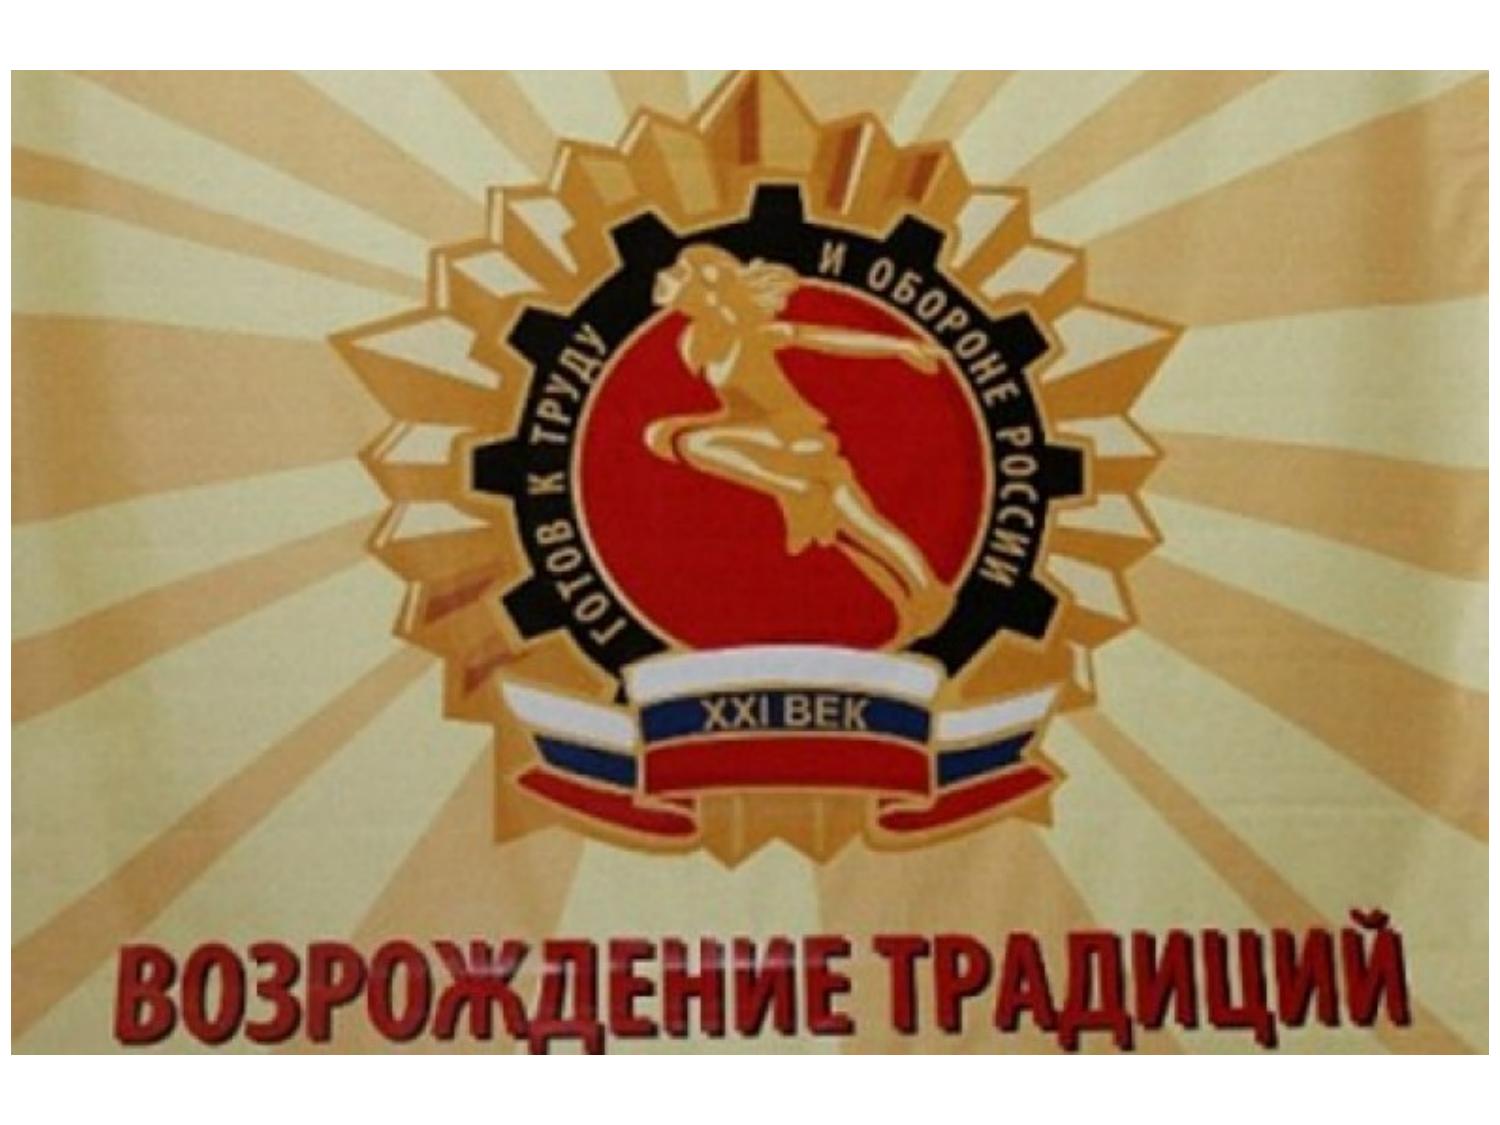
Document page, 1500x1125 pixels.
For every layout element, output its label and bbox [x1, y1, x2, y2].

picture [11, 70, 1489, 1055]
